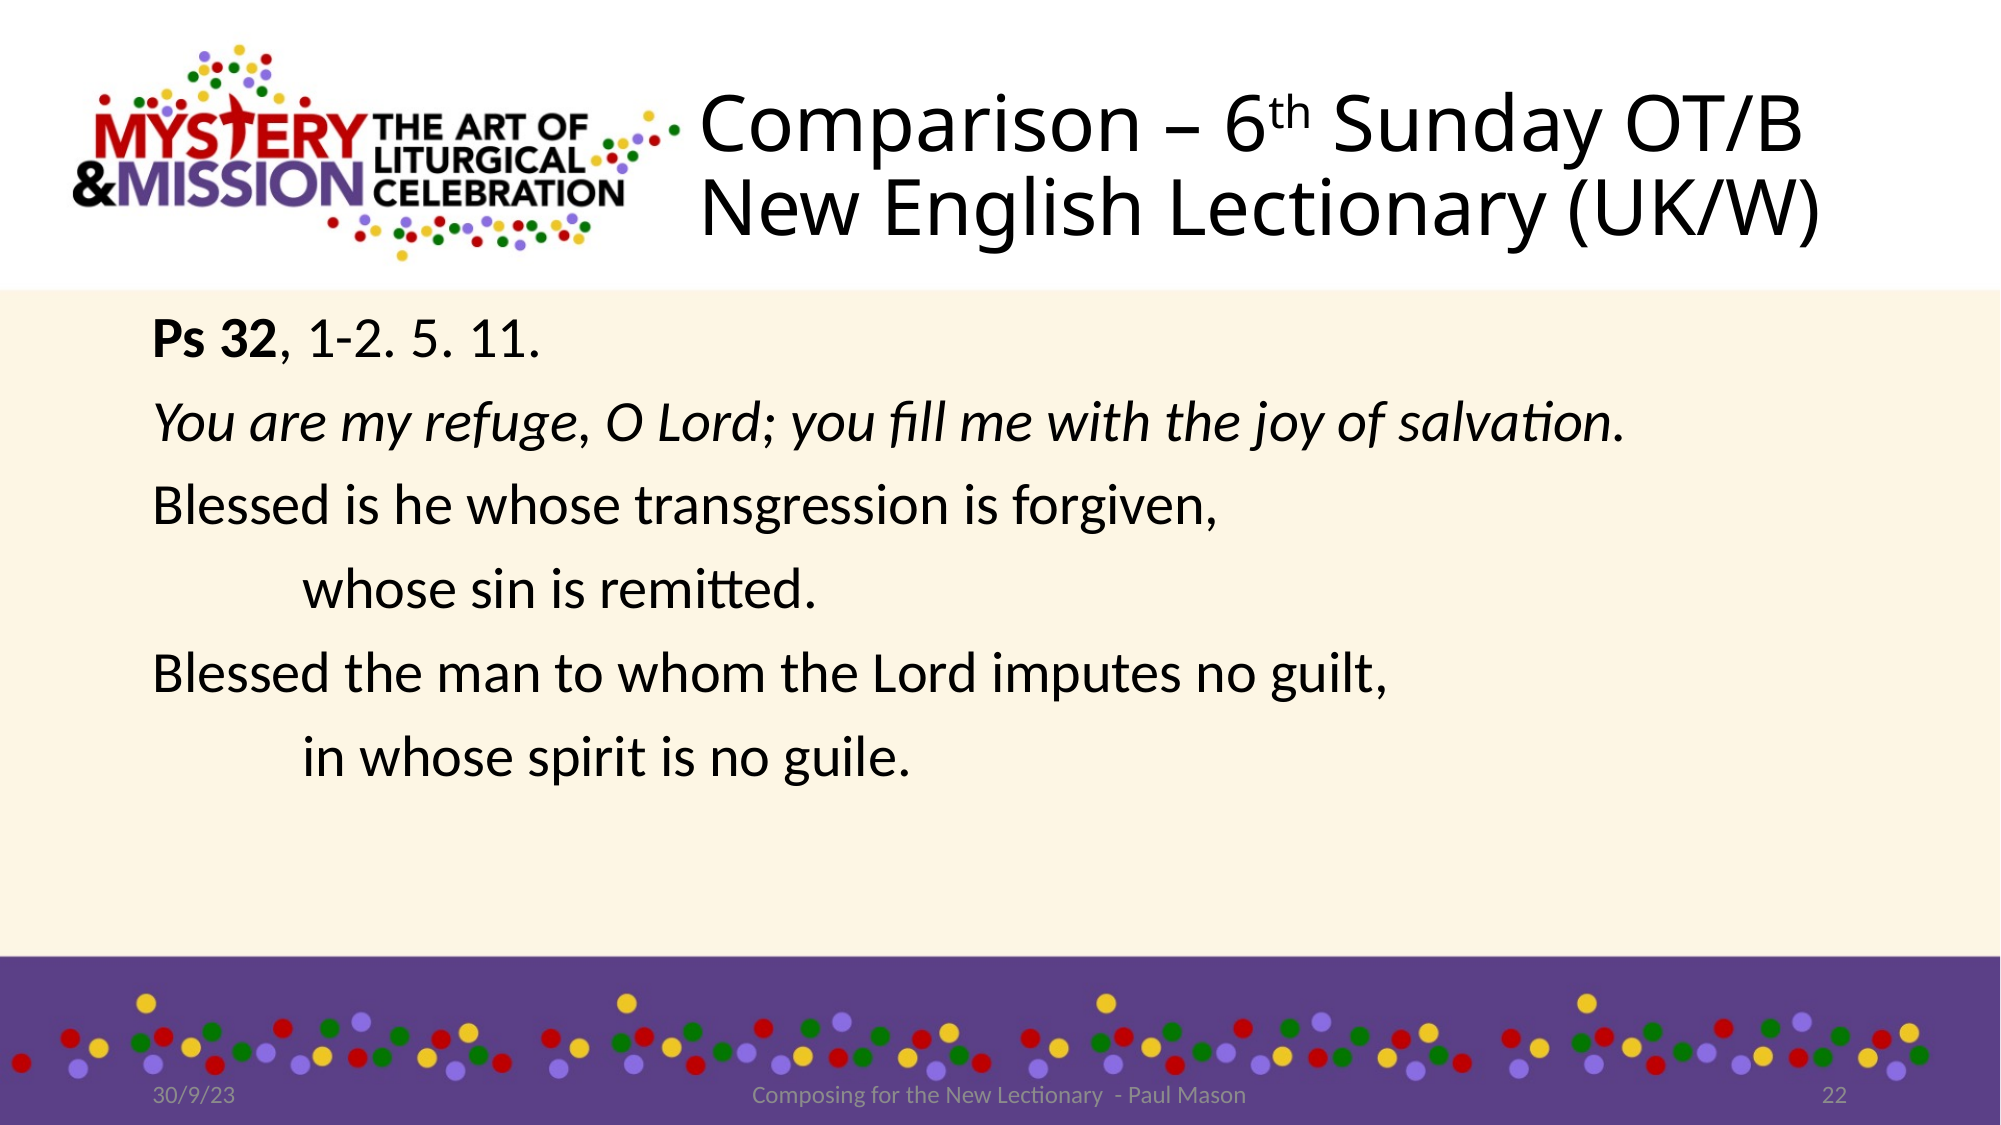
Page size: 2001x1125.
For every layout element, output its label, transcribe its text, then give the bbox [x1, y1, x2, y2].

footer Composing for the New Lectionary - Paul Mason [662, 1063, 1338, 1124]
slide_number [137, 1063, 588, 1124]
title Comparison – 6th Sunday OT/B New English Lectionary (UK/W) [683, 59, 1863, 278]
list Ps 32, 1-2. 5. 11. You are my refuge, O Lord; you fill me with the joy of salvation. Blessed is he whose transgression is forgiven, whose sin is remitted. Blessed the man to whom the Lord imputes no guilt, in whose spirit is no guile. [137, 299, 1863, 1014]
slide_number 22 [1412, 1063, 1863, 1124]
picture [0, 0, 2001, 1125]
